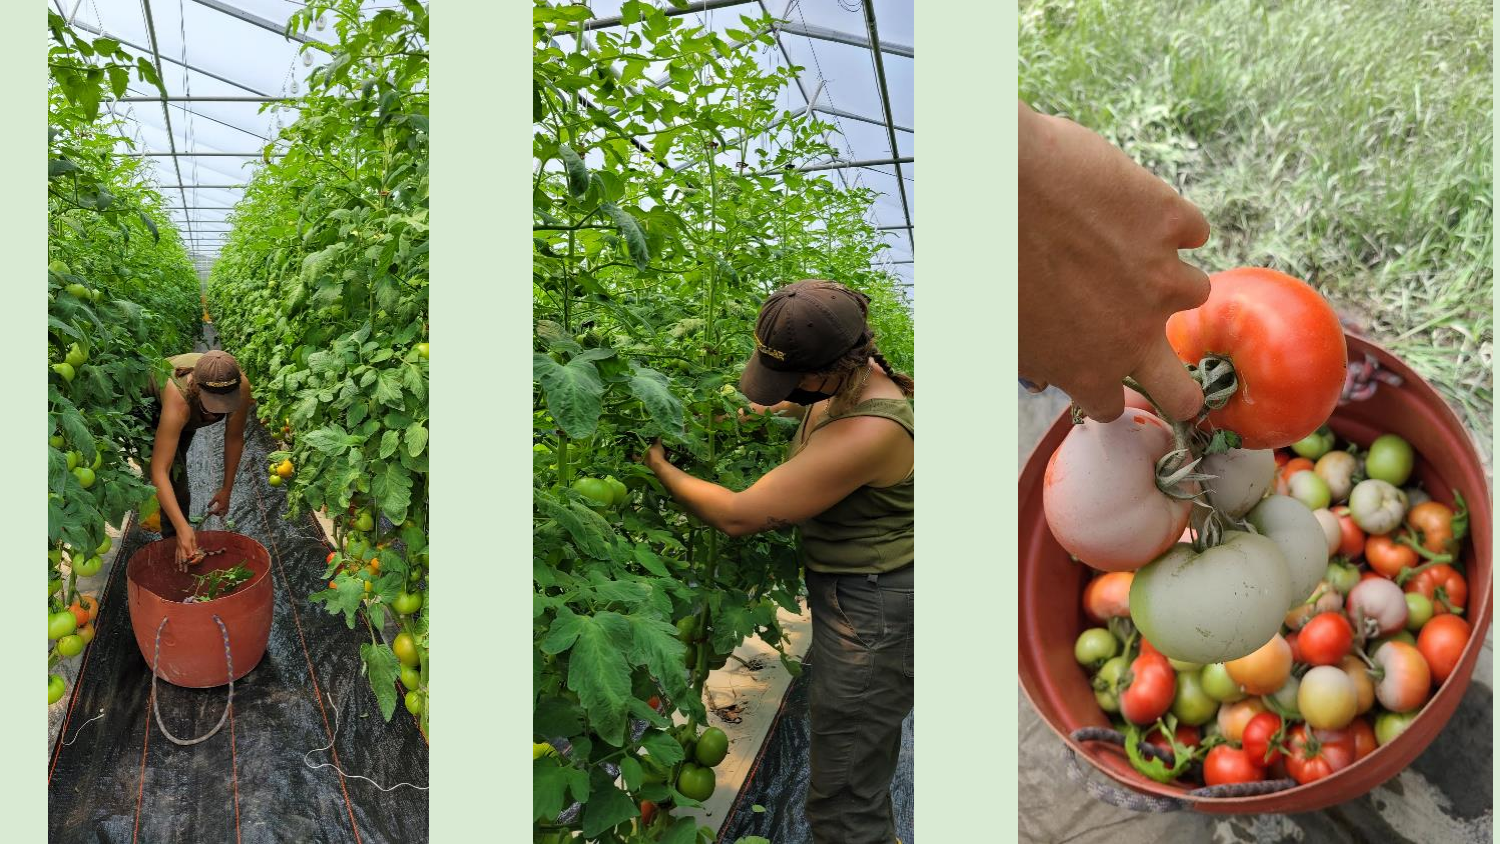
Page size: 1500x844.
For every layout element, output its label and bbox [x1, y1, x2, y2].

picture [1017, 0, 1493, 844]
picture [533, 0, 914, 844]
picture [48, 0, 429, 844]
